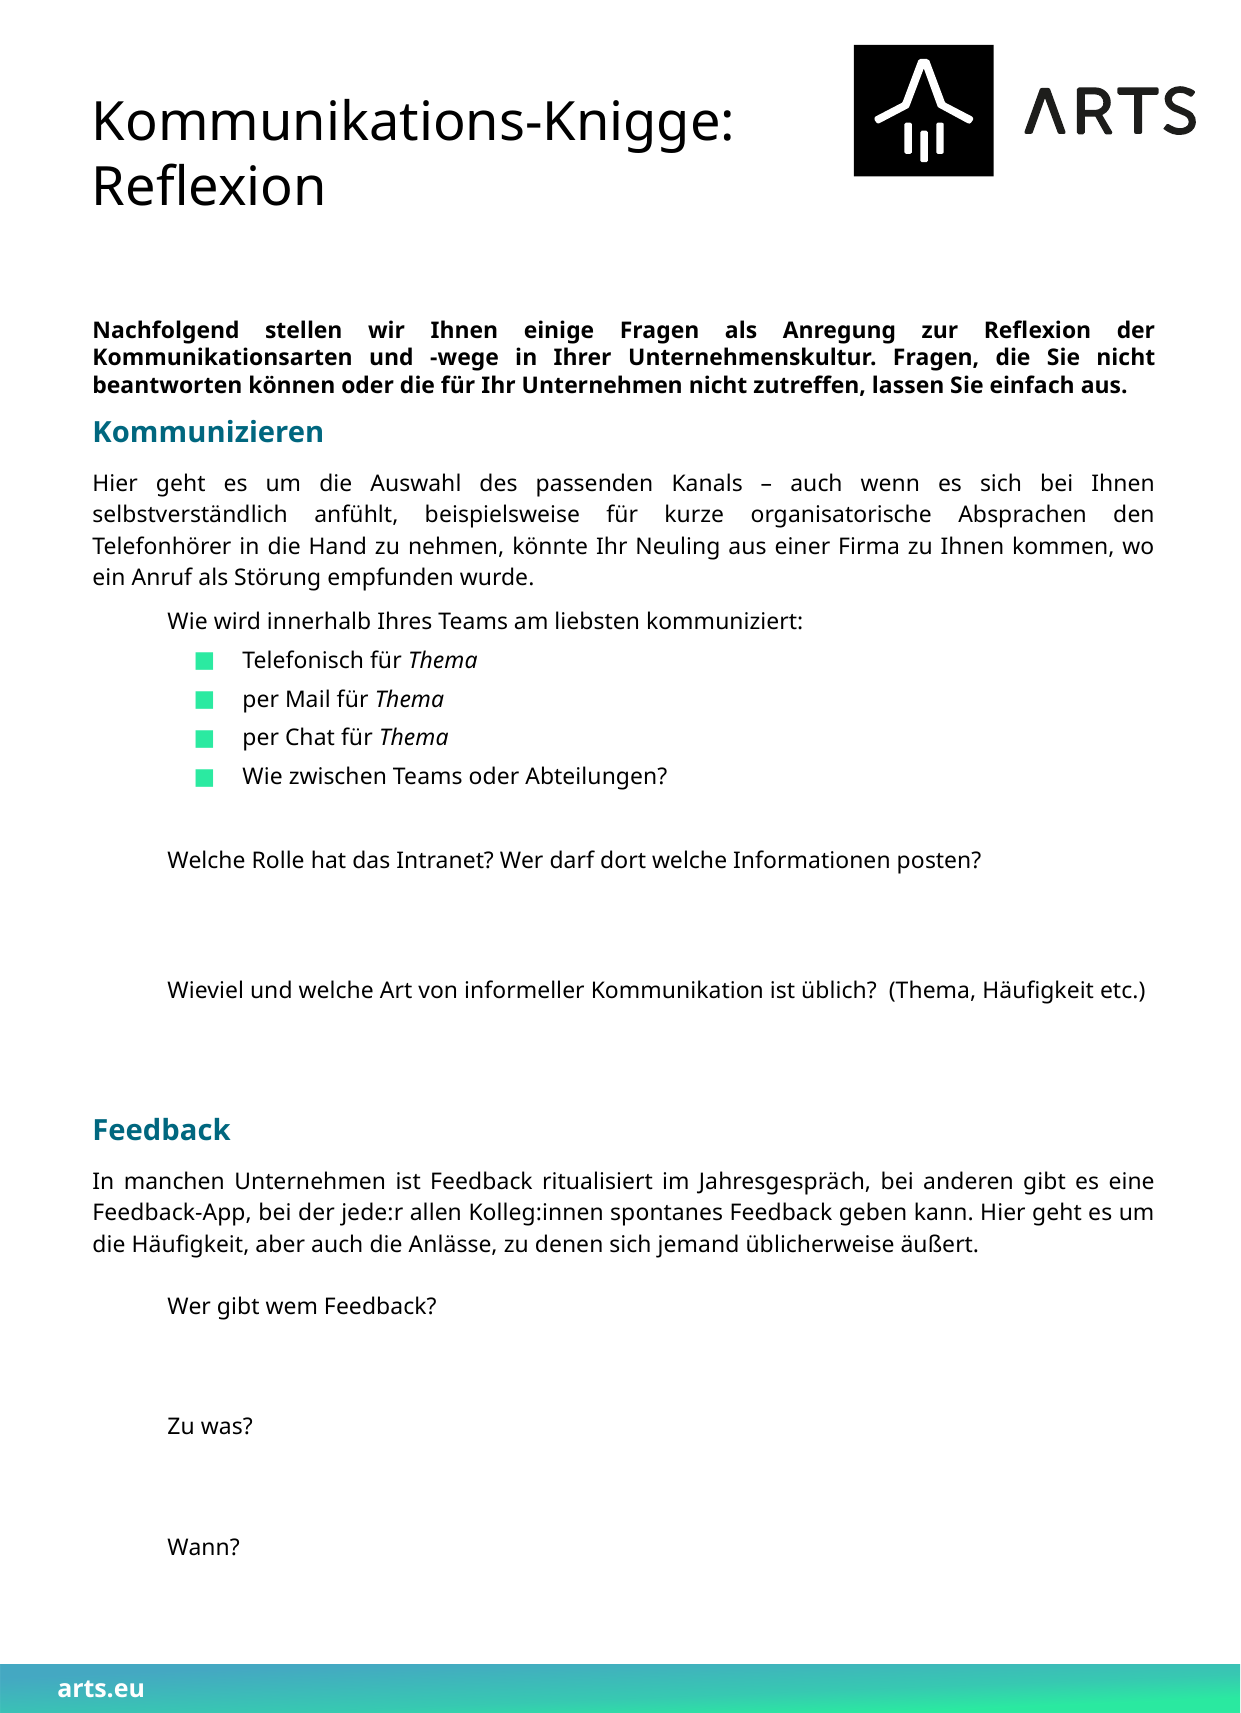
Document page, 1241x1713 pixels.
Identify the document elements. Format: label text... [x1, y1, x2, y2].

picture [0, 1664, 1241, 1713]
title Kommunikations-Knigge: Reflexion [76, 71, 839, 288]
list Nachfolgend stellen wir Ihnen einige Fragen als Anregung zur Reflexion der Kommunikationsarten und -wege in Ihrer Unternehmenskultur. Fragen, die Sie nicht beantworten können oder die für Ihr Unternehmen nicht zutreffen, lassen Sie einfach aus. Kommunizieren Hier geht es um die Auswahl des passenden Kanals – auch wenn es sich bei Ihnen selbstverständlich anfühlt, beispielsweise für kurze organisatorische Absprachen den Telefonhörer in die Hand zu nehmen, könnte Ihr Neuling aus einer Firma zu Ihnen kommen, wo ein Anruf als Störung empfunden wurde. Wie wird innerhalb Ihres Teams am liebsten kommuniziert: Telefonisch für Thema per Mail für Thema per Chat für Thema Wie zwischen Teams oder Abteilungen? Welche Rolle hat das Intranet? Wer darf dort welche Informationen posten? Wieviel und welche Art von informeller Kommunikation ist üblich? (Thema, Häufigkeit etc.) Feedback In manchen Unternehmen ist Feedback ritualisiert im Jahresgespräch, bei anderen gibt es eine Feedback-App, bei der jede:r allen Kolleg:innen spontanes Feedback geben kann. Hier geht es um die Häufigkeit, aber auch die Anlässe, zu denen sich jemand üblicherweise äußert. Wer gibt wem Feedback? Zu was? Wann? [77, 300, 1172, 1580]
